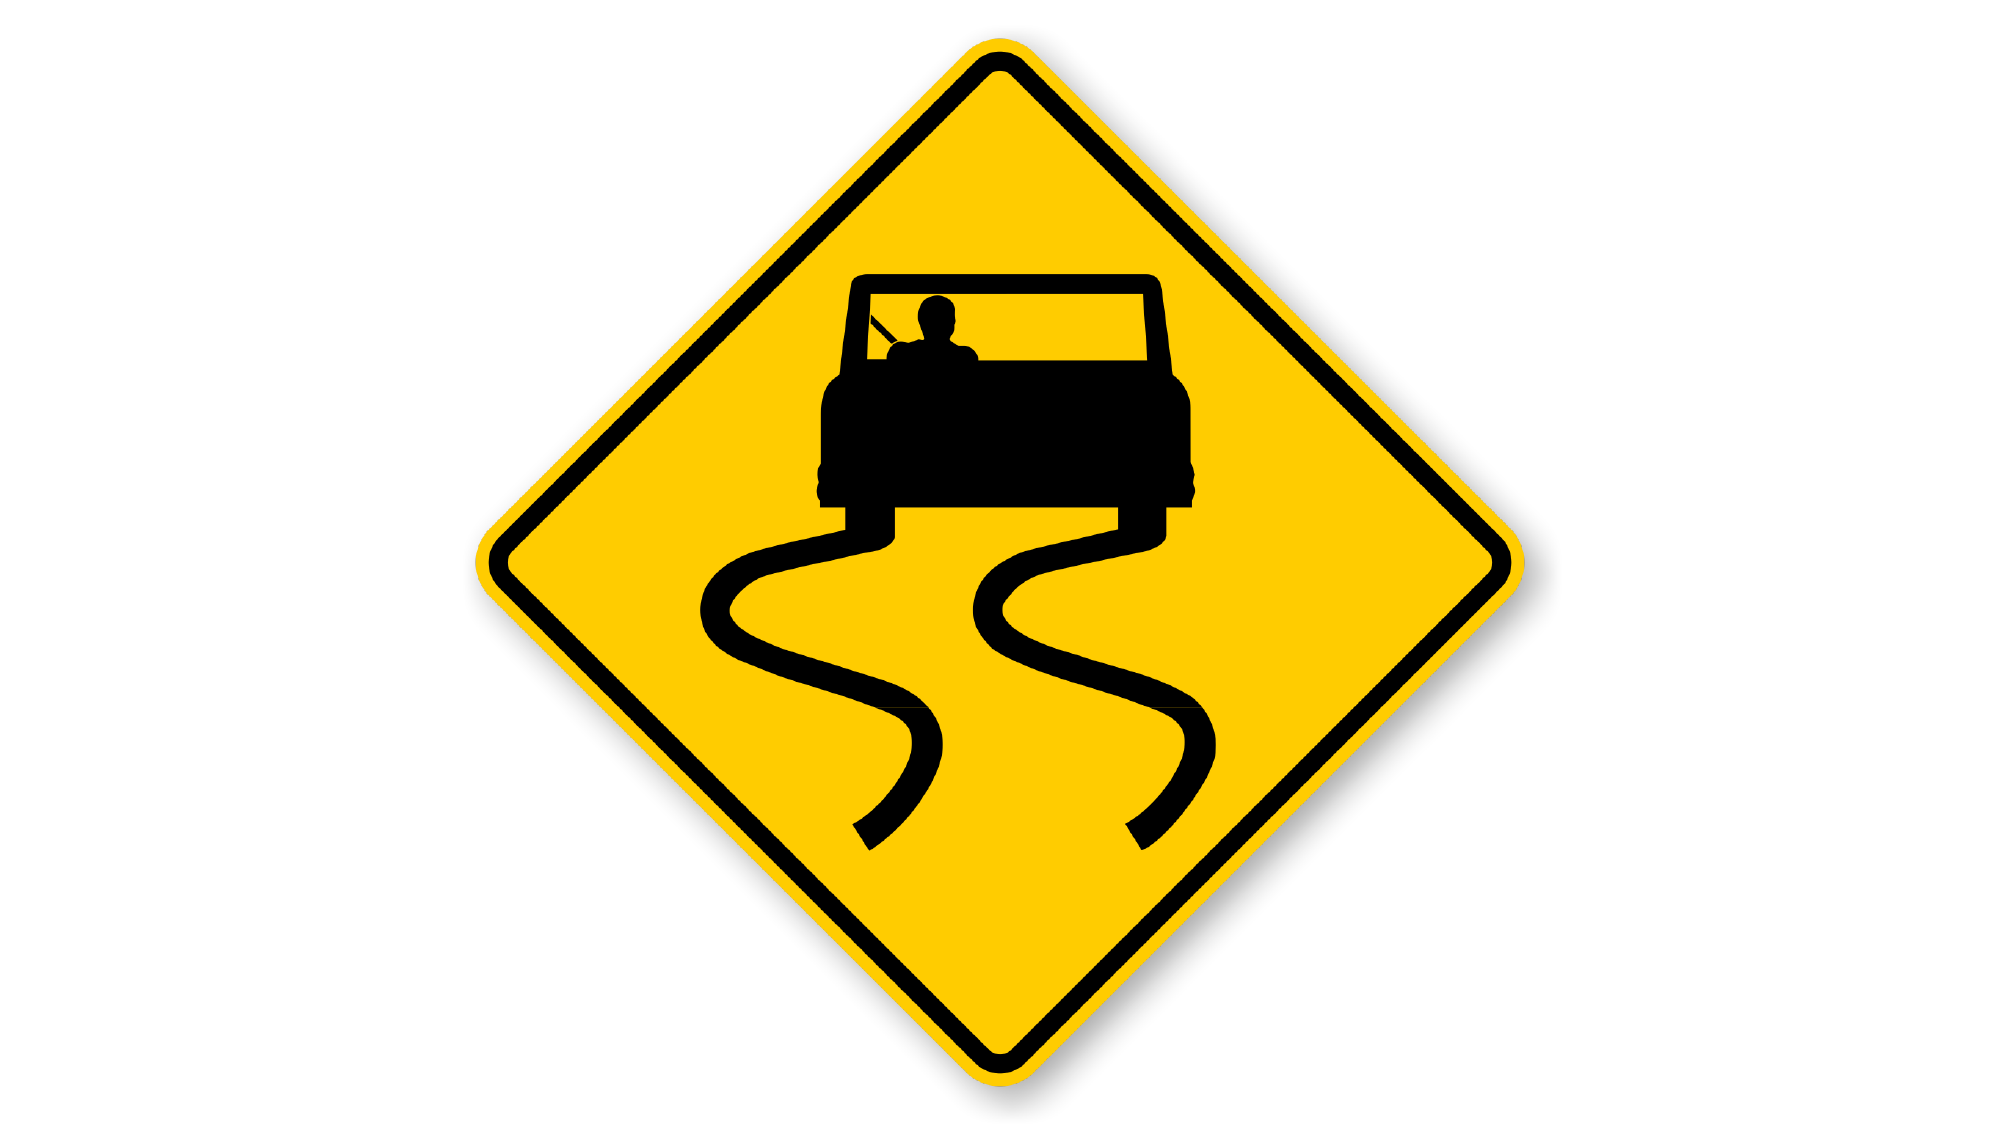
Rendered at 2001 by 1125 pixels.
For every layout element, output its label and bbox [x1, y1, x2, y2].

picture [462, 25, 1563, 1125]
